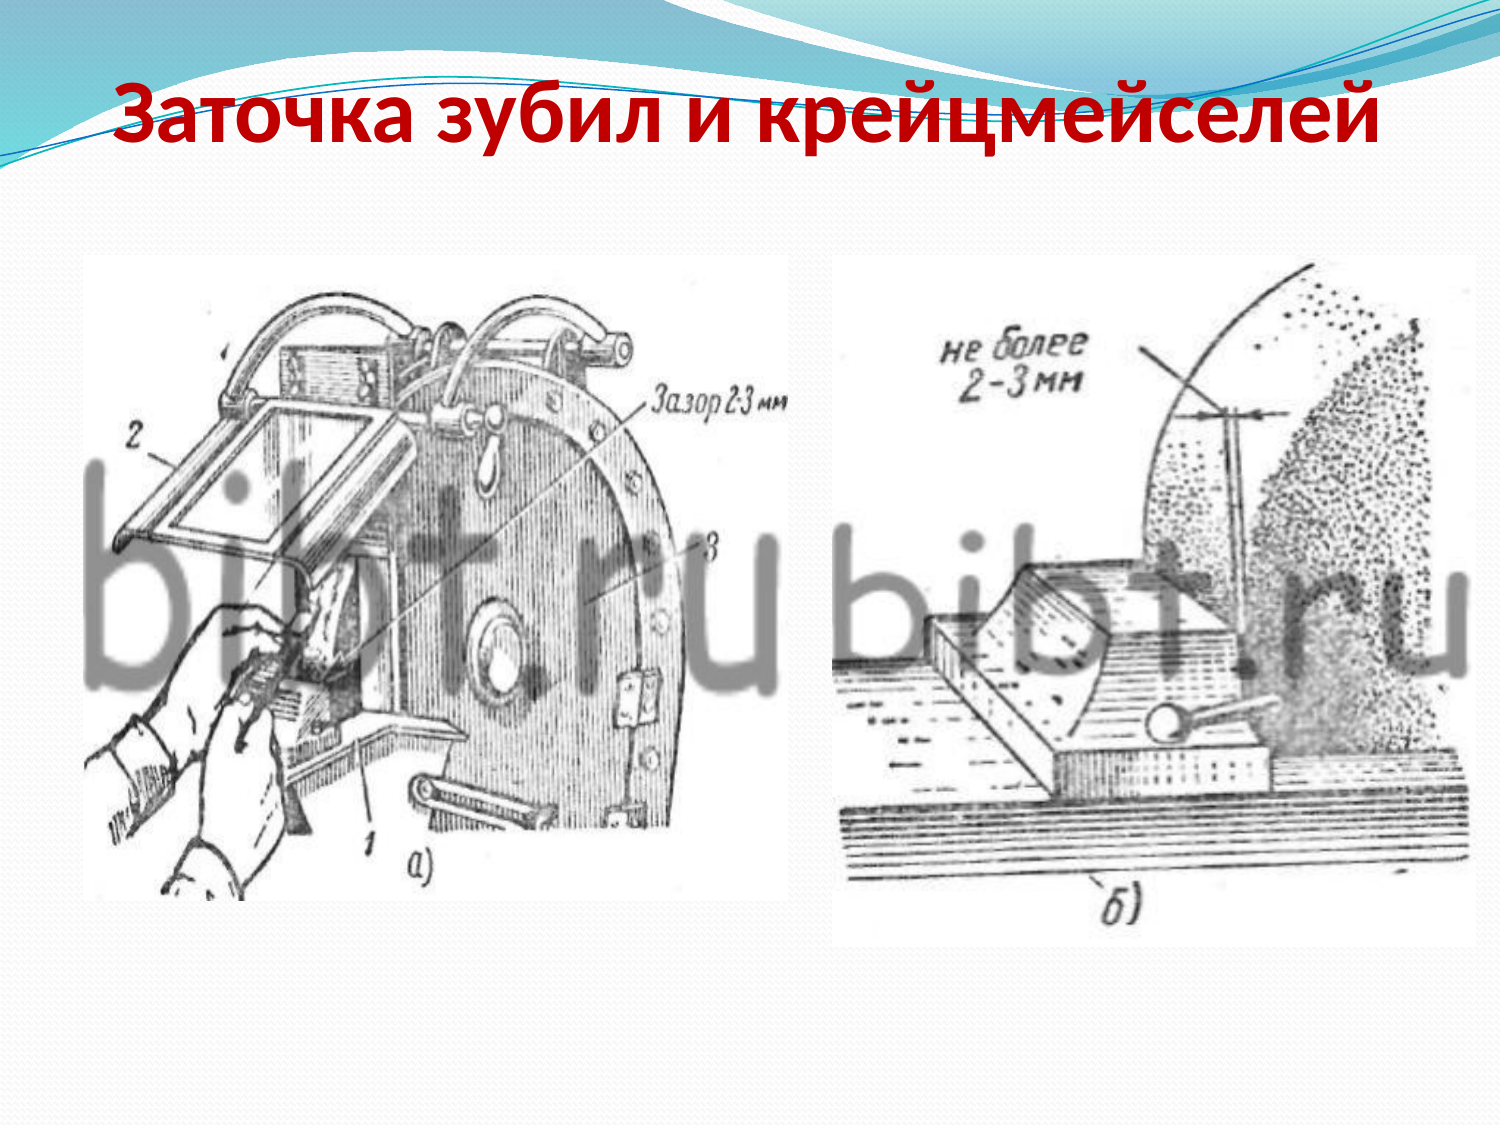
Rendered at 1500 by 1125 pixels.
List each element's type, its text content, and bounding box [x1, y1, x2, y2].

picture [83, 255, 788, 901]
picture [832, 255, 1476, 947]
title Заточка зубил и крейцмейселей [112, 42, 1463, 161]
